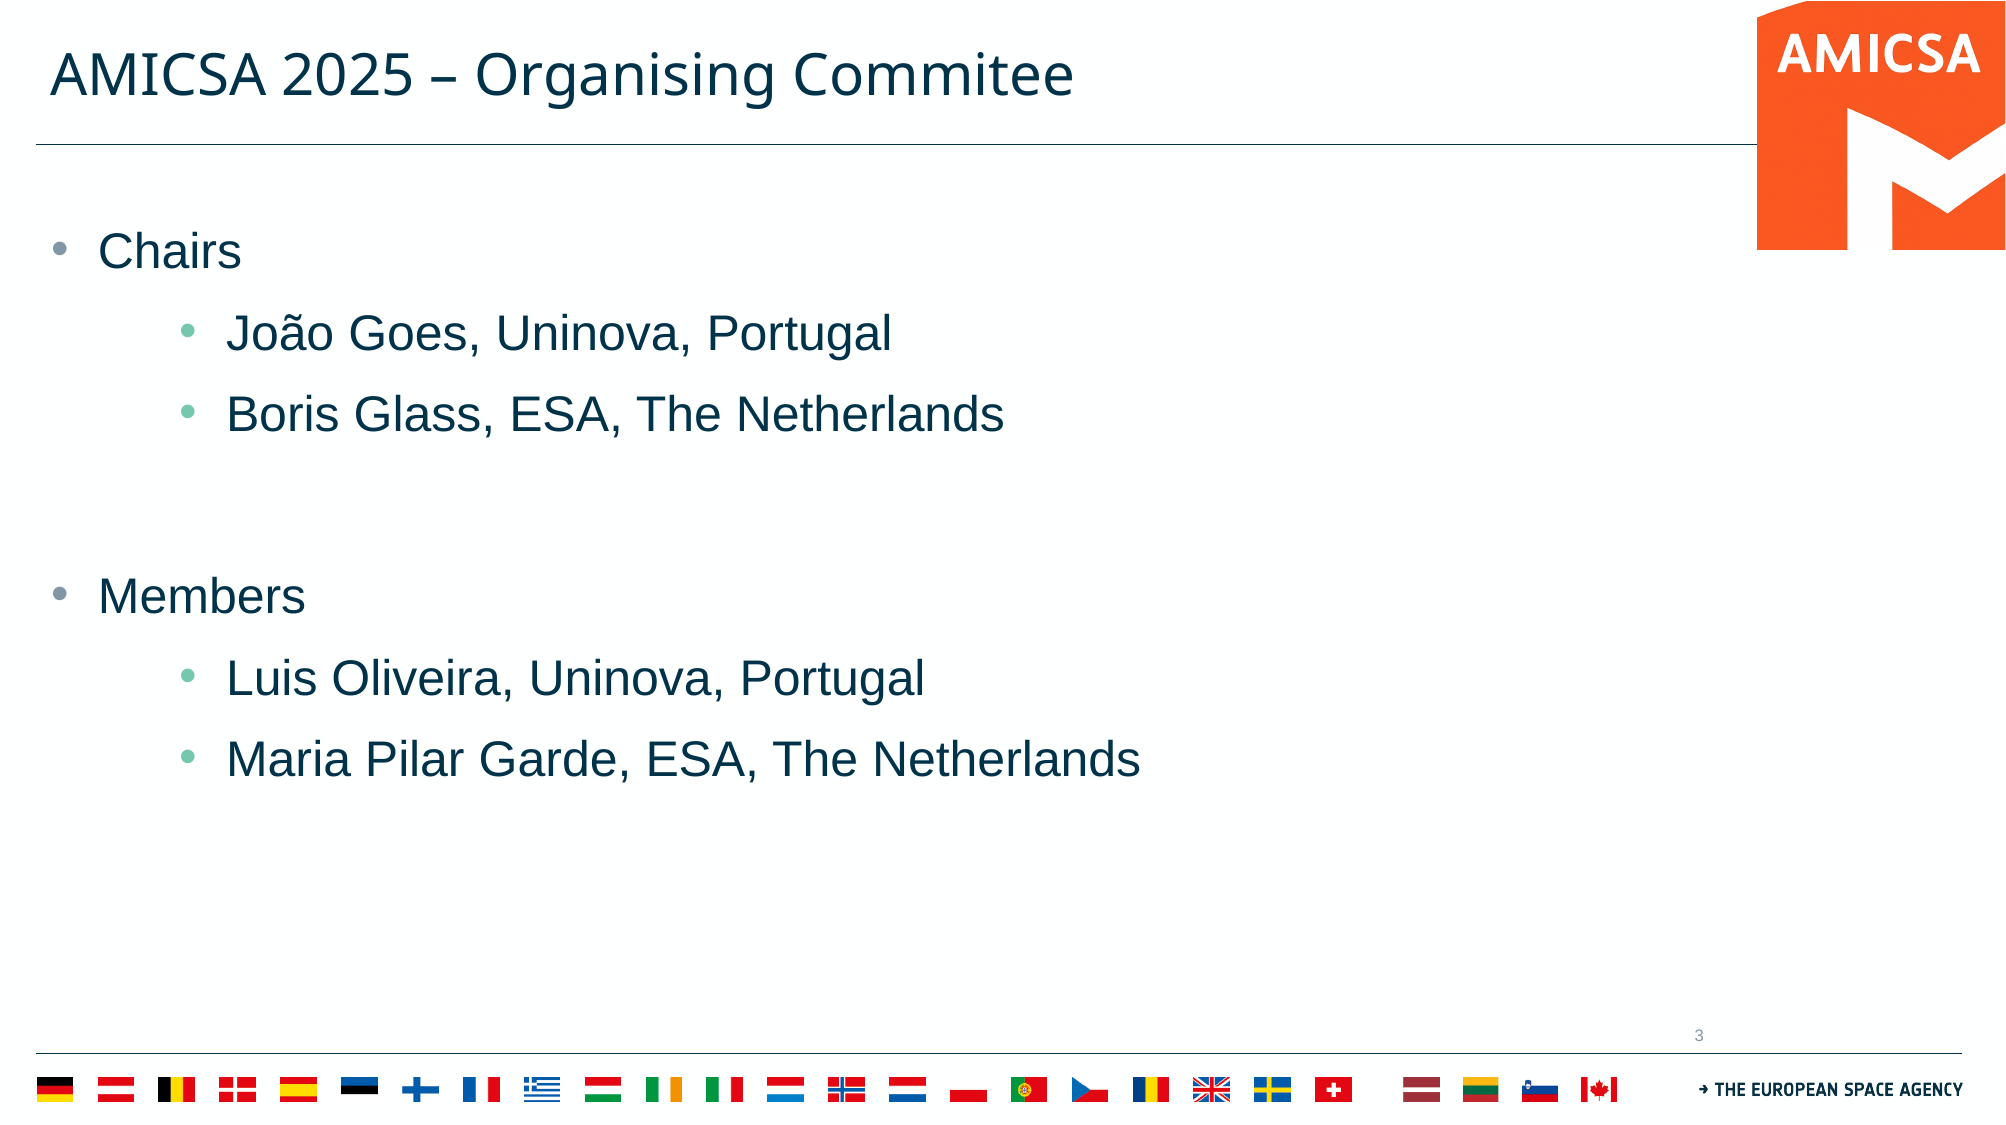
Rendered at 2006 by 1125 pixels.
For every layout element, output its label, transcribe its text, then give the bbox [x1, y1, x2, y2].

list Chairs João Goes, Uninova, Portugal Boris Glass, ESA, The Netherlands Members Luis Oliveira, Uninova, Portugal Maria Pilar Garde, ESA, The Netherlands [36, 144, 1966, 1019]
picture [37, 1077, 73, 1102]
picture [1133, 1077, 1169, 1102]
picture [706, 1077, 743, 1102]
picture [1011, 1077, 1047, 1102]
picture [1696, 1080, 1966, 1098]
picture [1522, 1077, 1558, 1102]
picture [767, 1077, 804, 1102]
picture [219, 1077, 256, 1102]
picture [524, 1077, 560, 1102]
picture [1193, 1077, 1230, 1102]
picture [1072, 1077, 1108, 1102]
picture [828, 1077, 865, 1102]
picture [280, 1077, 317, 1102]
picture [158, 1077, 195, 1102]
picture [950, 1077, 987, 1102]
picture [585, 1077, 621, 1102]
picture [1254, 1077, 1291, 1102]
picture [98, 1077, 134, 1102]
picture [463, 1077, 500, 1102]
picture [1315, 1077, 1352, 1102]
picture [1581, 1077, 1617, 1102]
picture [341, 1077, 378, 1102]
picture [889, 1077, 926, 1102]
picture [402, 1077, 439, 1102]
picture [1694, 0, 2006, 250]
picture [646, 1077, 682, 1102]
picture [1403, 1077, 1440, 1102]
text_box AMICSA 2025 – Organising Commitee [35, 29, 1253, 115]
